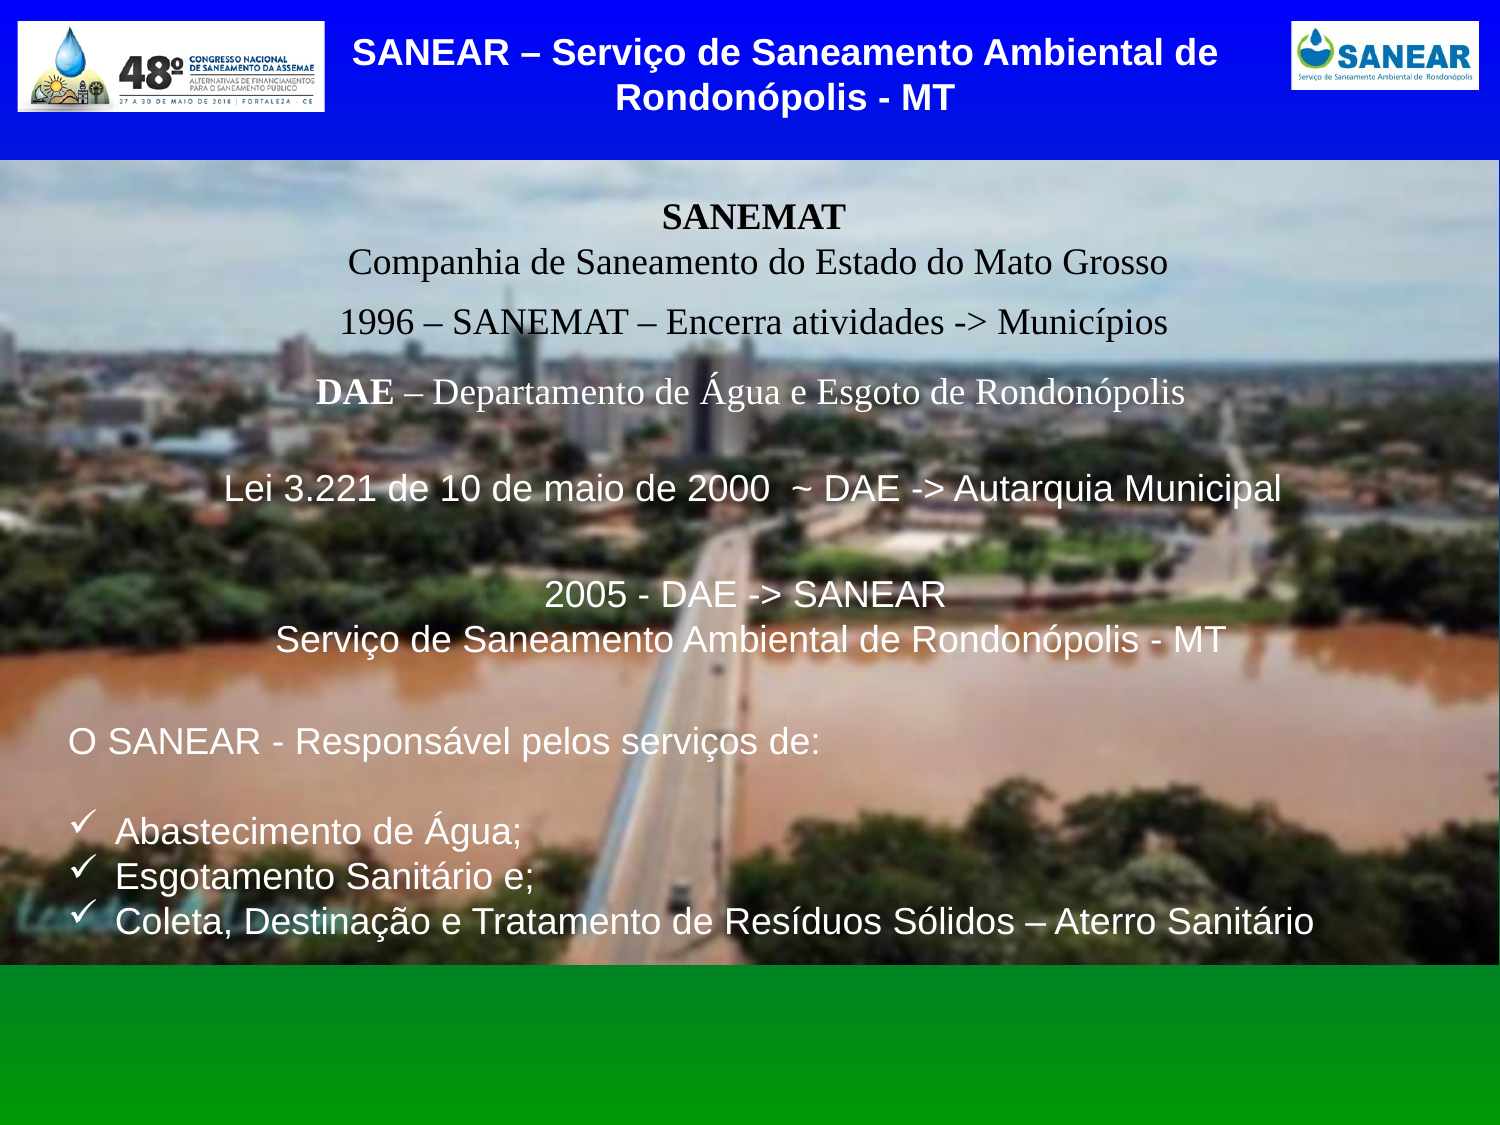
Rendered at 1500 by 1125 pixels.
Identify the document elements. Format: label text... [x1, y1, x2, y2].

picture [0, 160, 1500, 966]
picture [17, 20, 326, 112]
text_box SANEAR – Serviço de Saneamento Ambiental de Rondonópolis - MT [324, 20, 1247, 126]
picture [1291, 20, 1480, 91]
